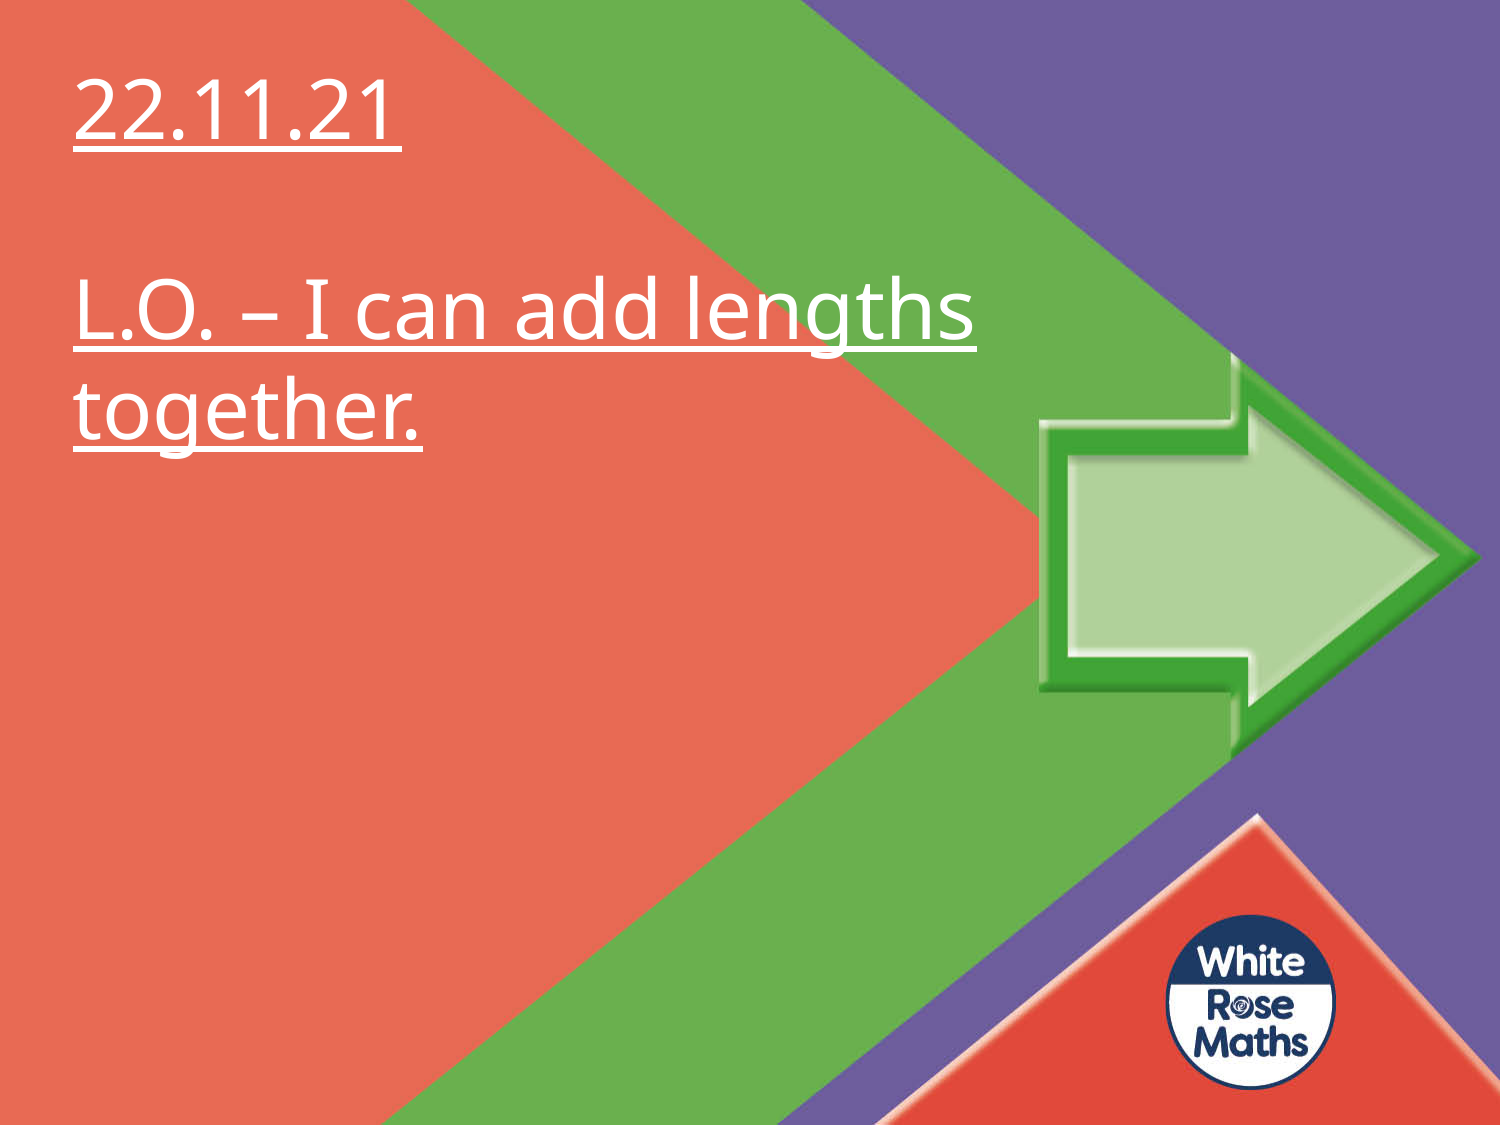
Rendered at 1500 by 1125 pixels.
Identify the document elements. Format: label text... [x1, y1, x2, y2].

picture [0, 0, 1500, 1125]
text_box 22.11.21 L.O. – I can add lengths together. [57, 48, 1002, 464]
